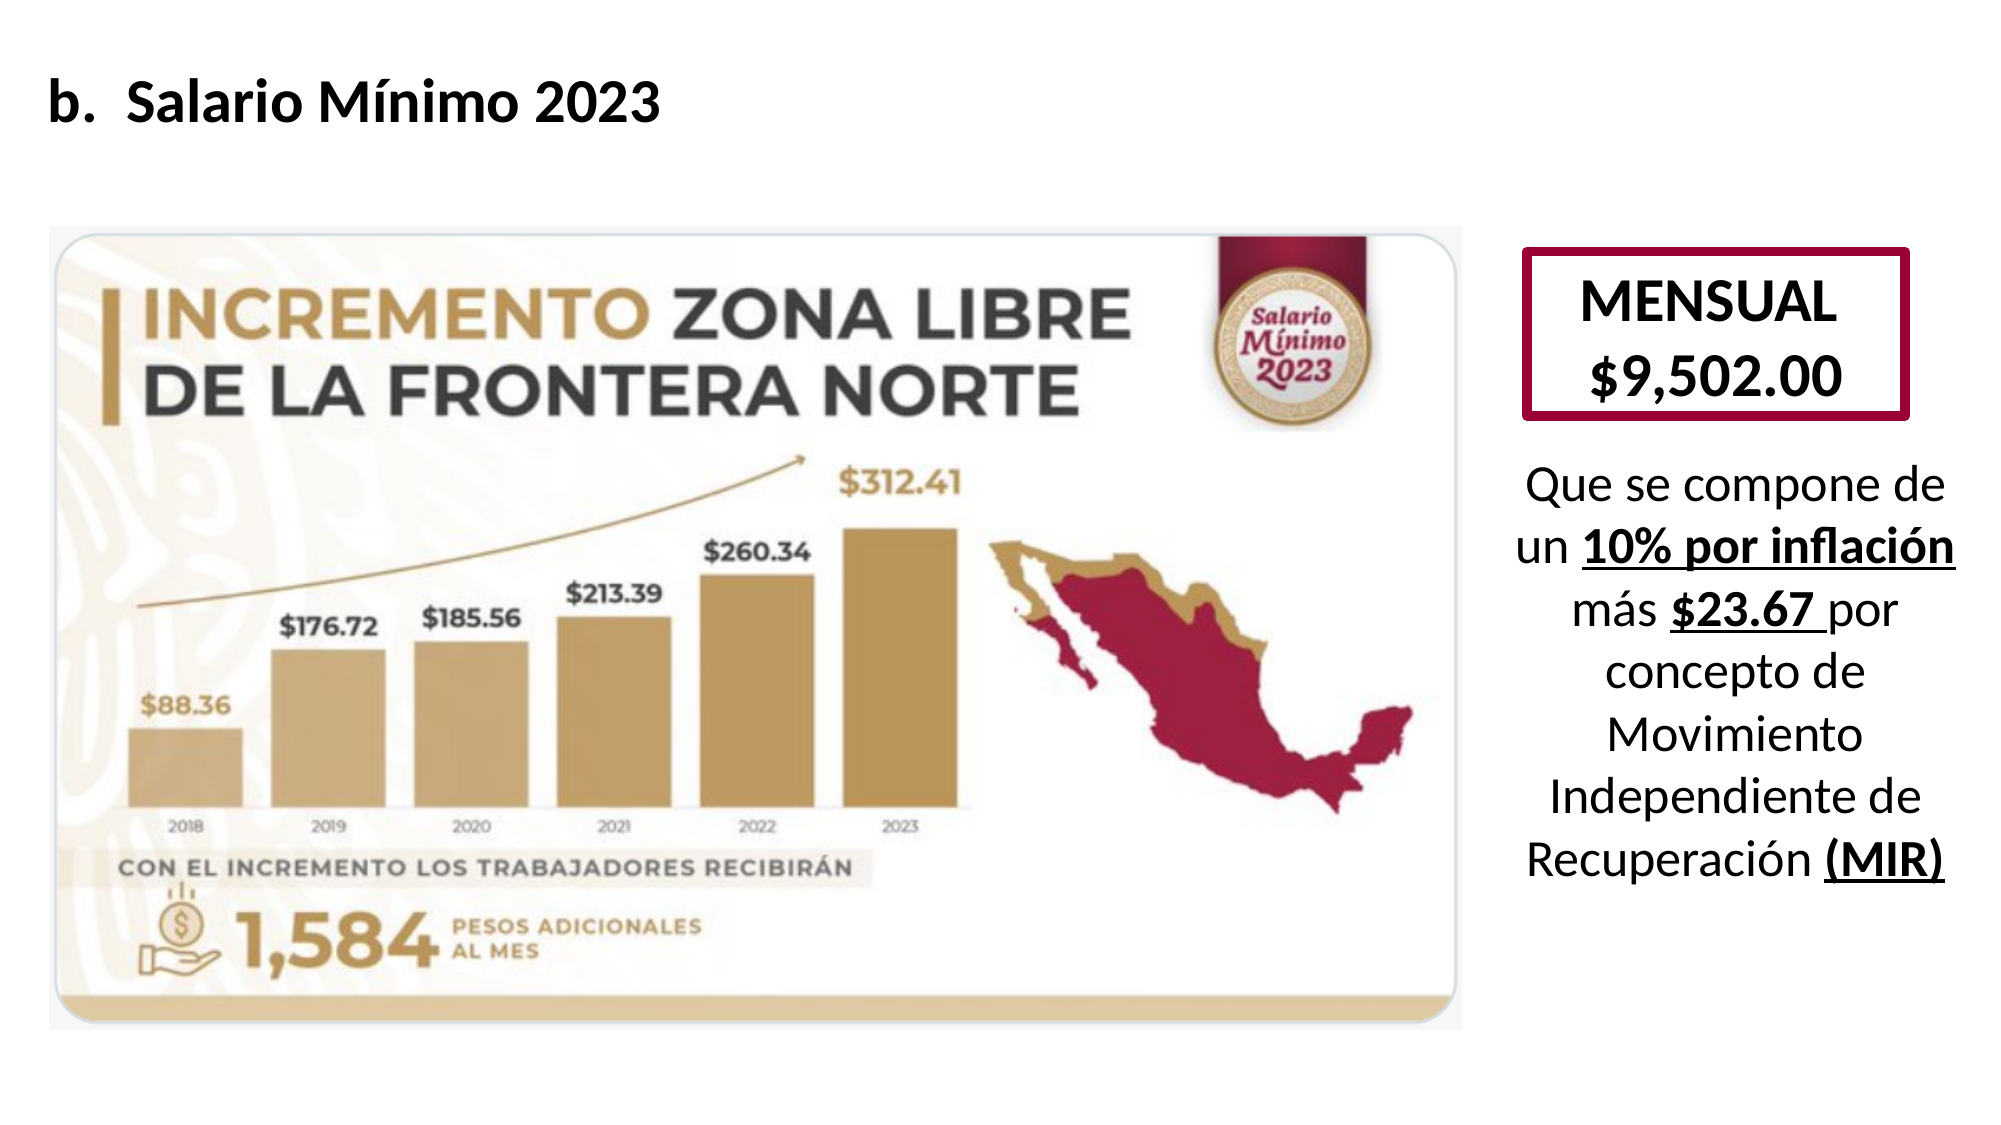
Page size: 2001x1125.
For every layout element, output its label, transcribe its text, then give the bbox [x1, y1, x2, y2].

picture [48, 226, 1462, 1030]
text_box b. Salario Mínimo 2023 [45, 57, 1365, 135]
text_box MENSUAL $9,502.00 [1527, 251, 1905, 416]
text_box Que se compone de un 10% por inflación más $23.67 por concepto de Movimiento Independiente de Recuperación (MIR) [1499, 441, 1972, 894]
